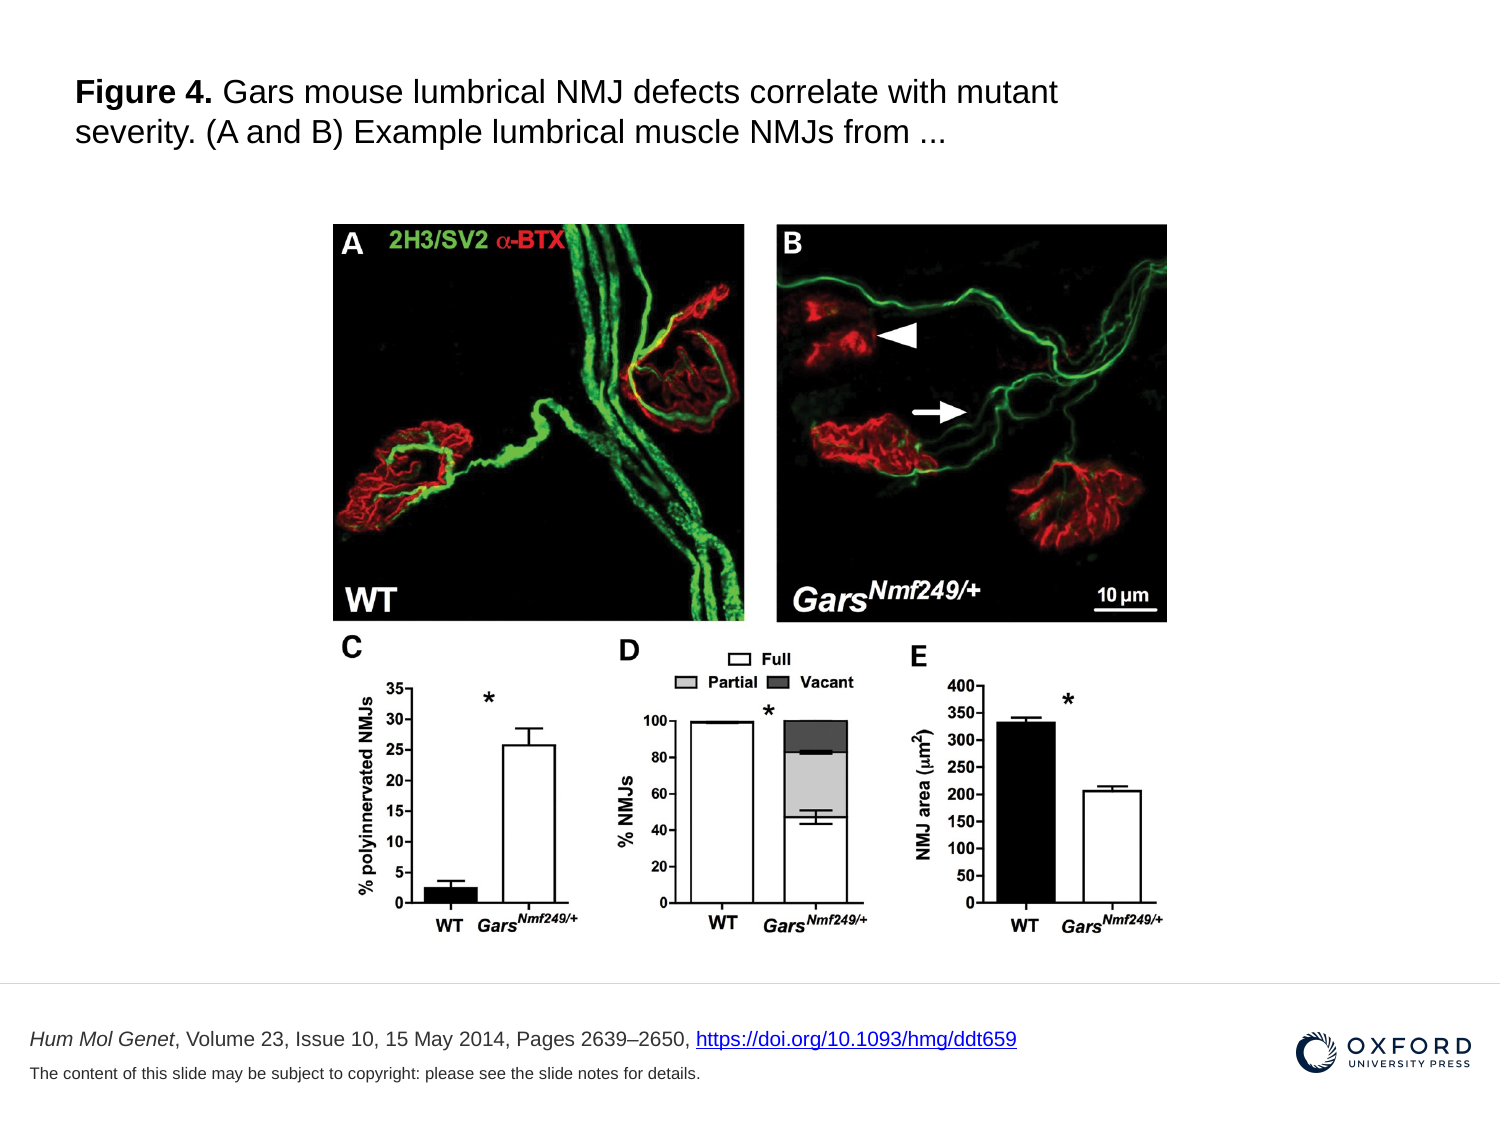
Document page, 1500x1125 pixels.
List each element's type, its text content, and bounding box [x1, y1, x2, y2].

footer Hum Mol Genet, Volume 23, Issue 10, 15 May 2014, Pages 2639–2650, https://doi.org/10.1093/hmg/ddt659 The content of this slide may be subject to copyright: please see the slide notes for details. [0, 983, 1260, 1125]
picture [1296, 1032, 1471, 1073]
title Figure 4. Gars mouse lumbrical NMJ defects correlate with mutant severity. (A and B) Example lumbrical muscle NMJs from ... [75, 69, 1078, 171]
picture [333, 224, 1167, 957]
